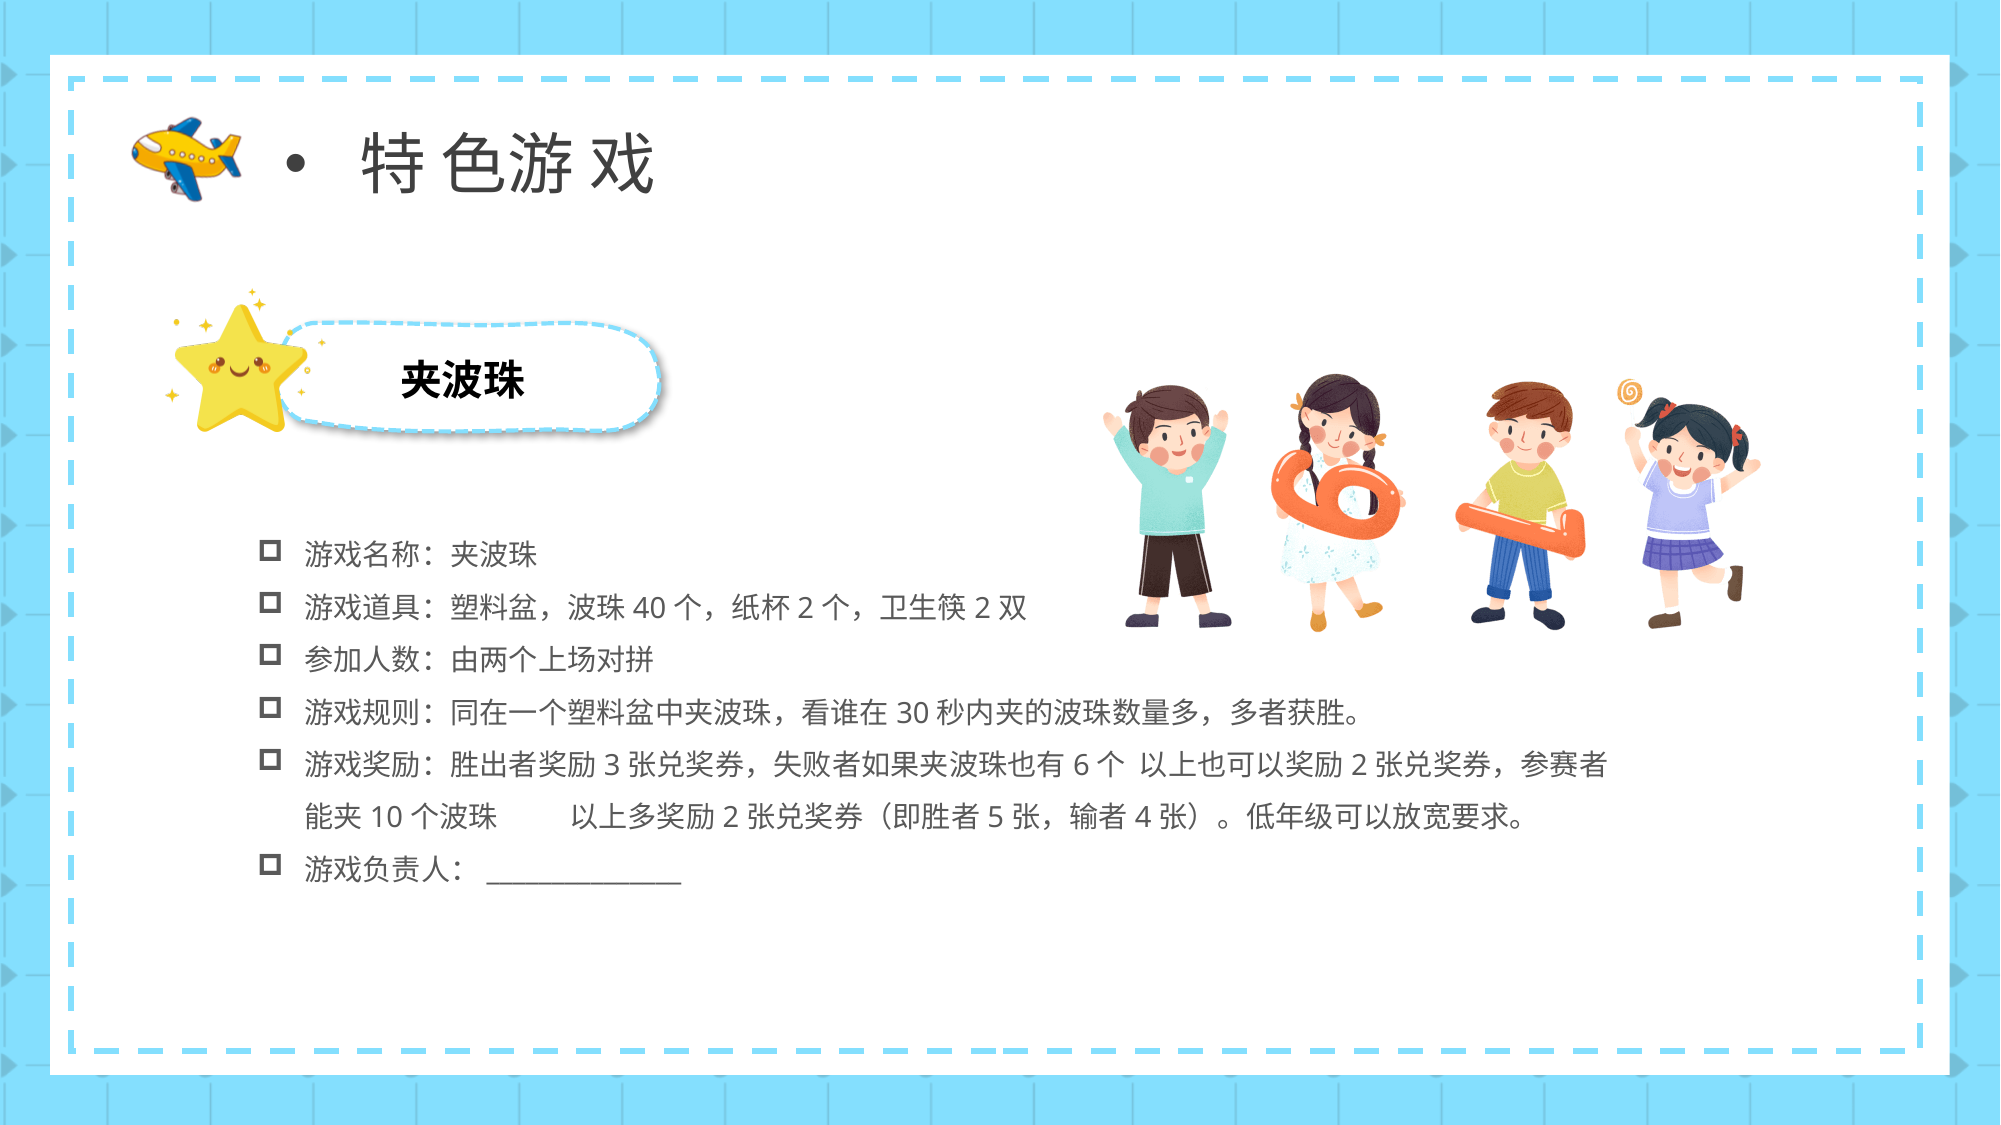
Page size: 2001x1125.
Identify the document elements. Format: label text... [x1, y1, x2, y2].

text_box 特 色游 戏 [278, 114, 705, 210]
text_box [326, 322, 660, 432]
picture [3, 2, 2001, 1125]
text_box 游戏名称：夹波珠 游戏道具：塑料盆，波珠40个，纸杯2个，卫生筷2双 参加人数：由两个上场对拼 游戏规则：同在一个塑料盆中夹波珠，看谁在30秒内夹的波珠数量多，多者获胜。 游戏奖励：胜出者奖励3张兑奖券，失败者如果夹波珠也有6个 以上也可以奖励2张兑奖券，参赛者能夹10个波珠 以上多奖励2张兑奖券（即胜者5张，输者4张）。低年级可以放宽要求。 游戏负责人：_______________ [242, 511, 1636, 894]
